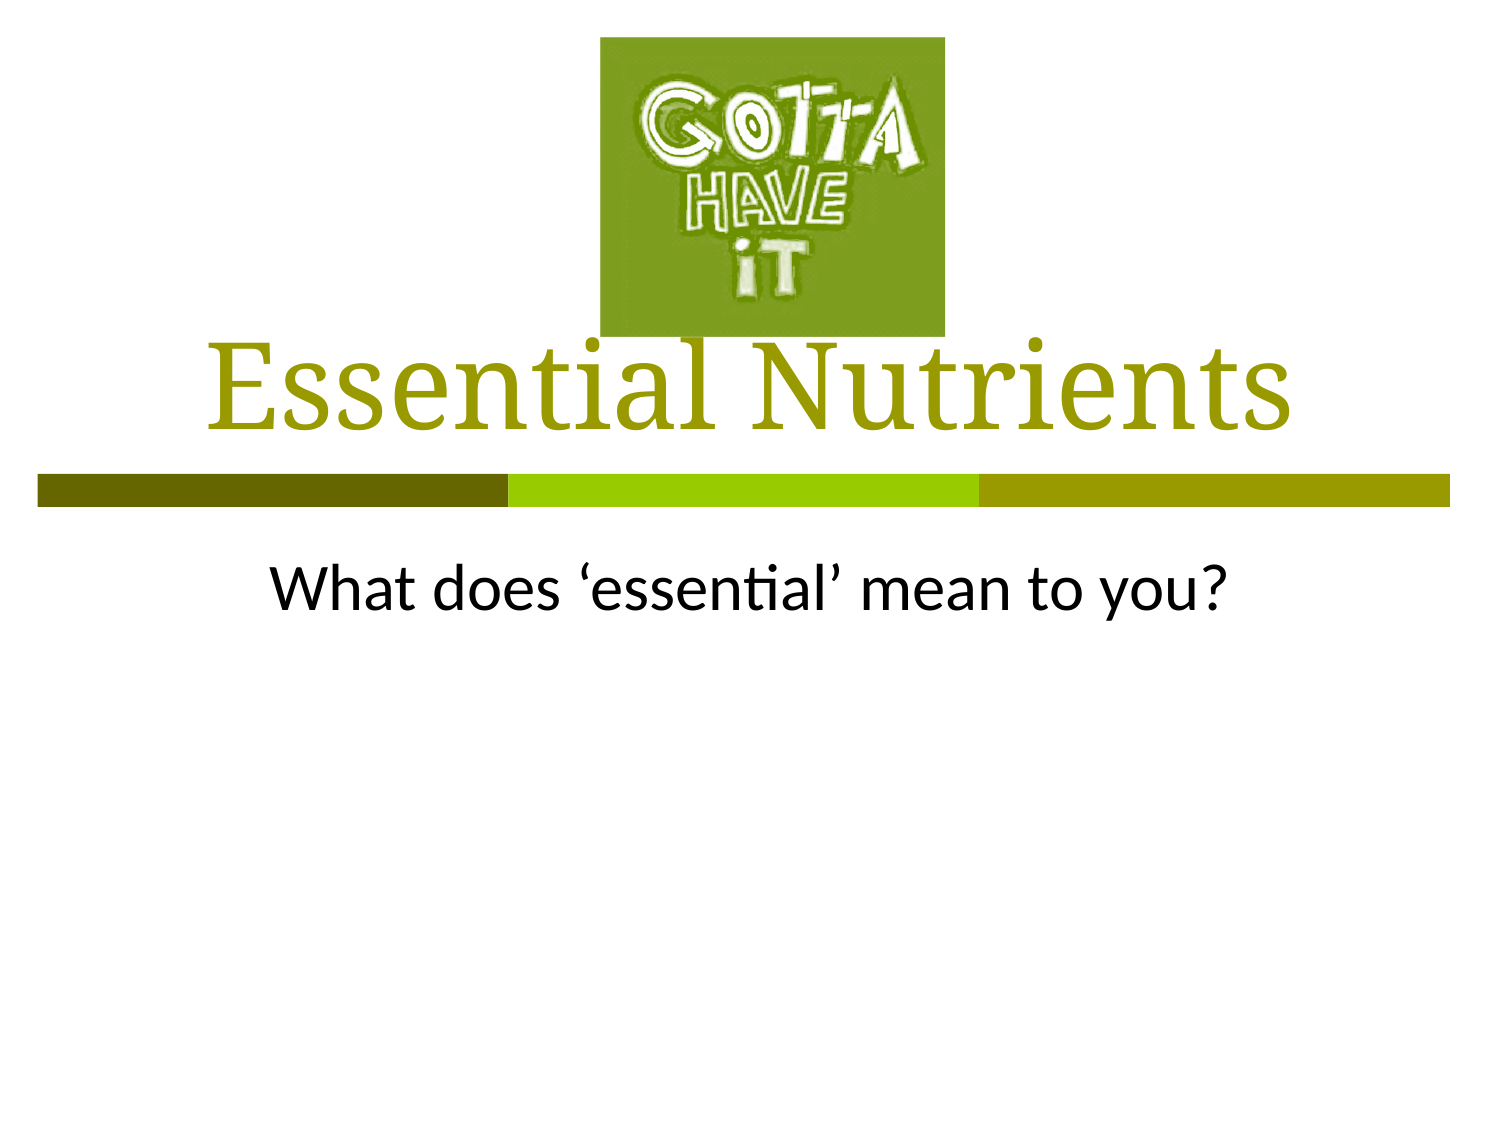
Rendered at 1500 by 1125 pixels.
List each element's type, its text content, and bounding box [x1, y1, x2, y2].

subtitle What does ‘essential’ mean to you? [225, 536, 1275, 899]
picture [599, 37, 946, 365]
title Essential Nutrients [112, 112, 1388, 462]
